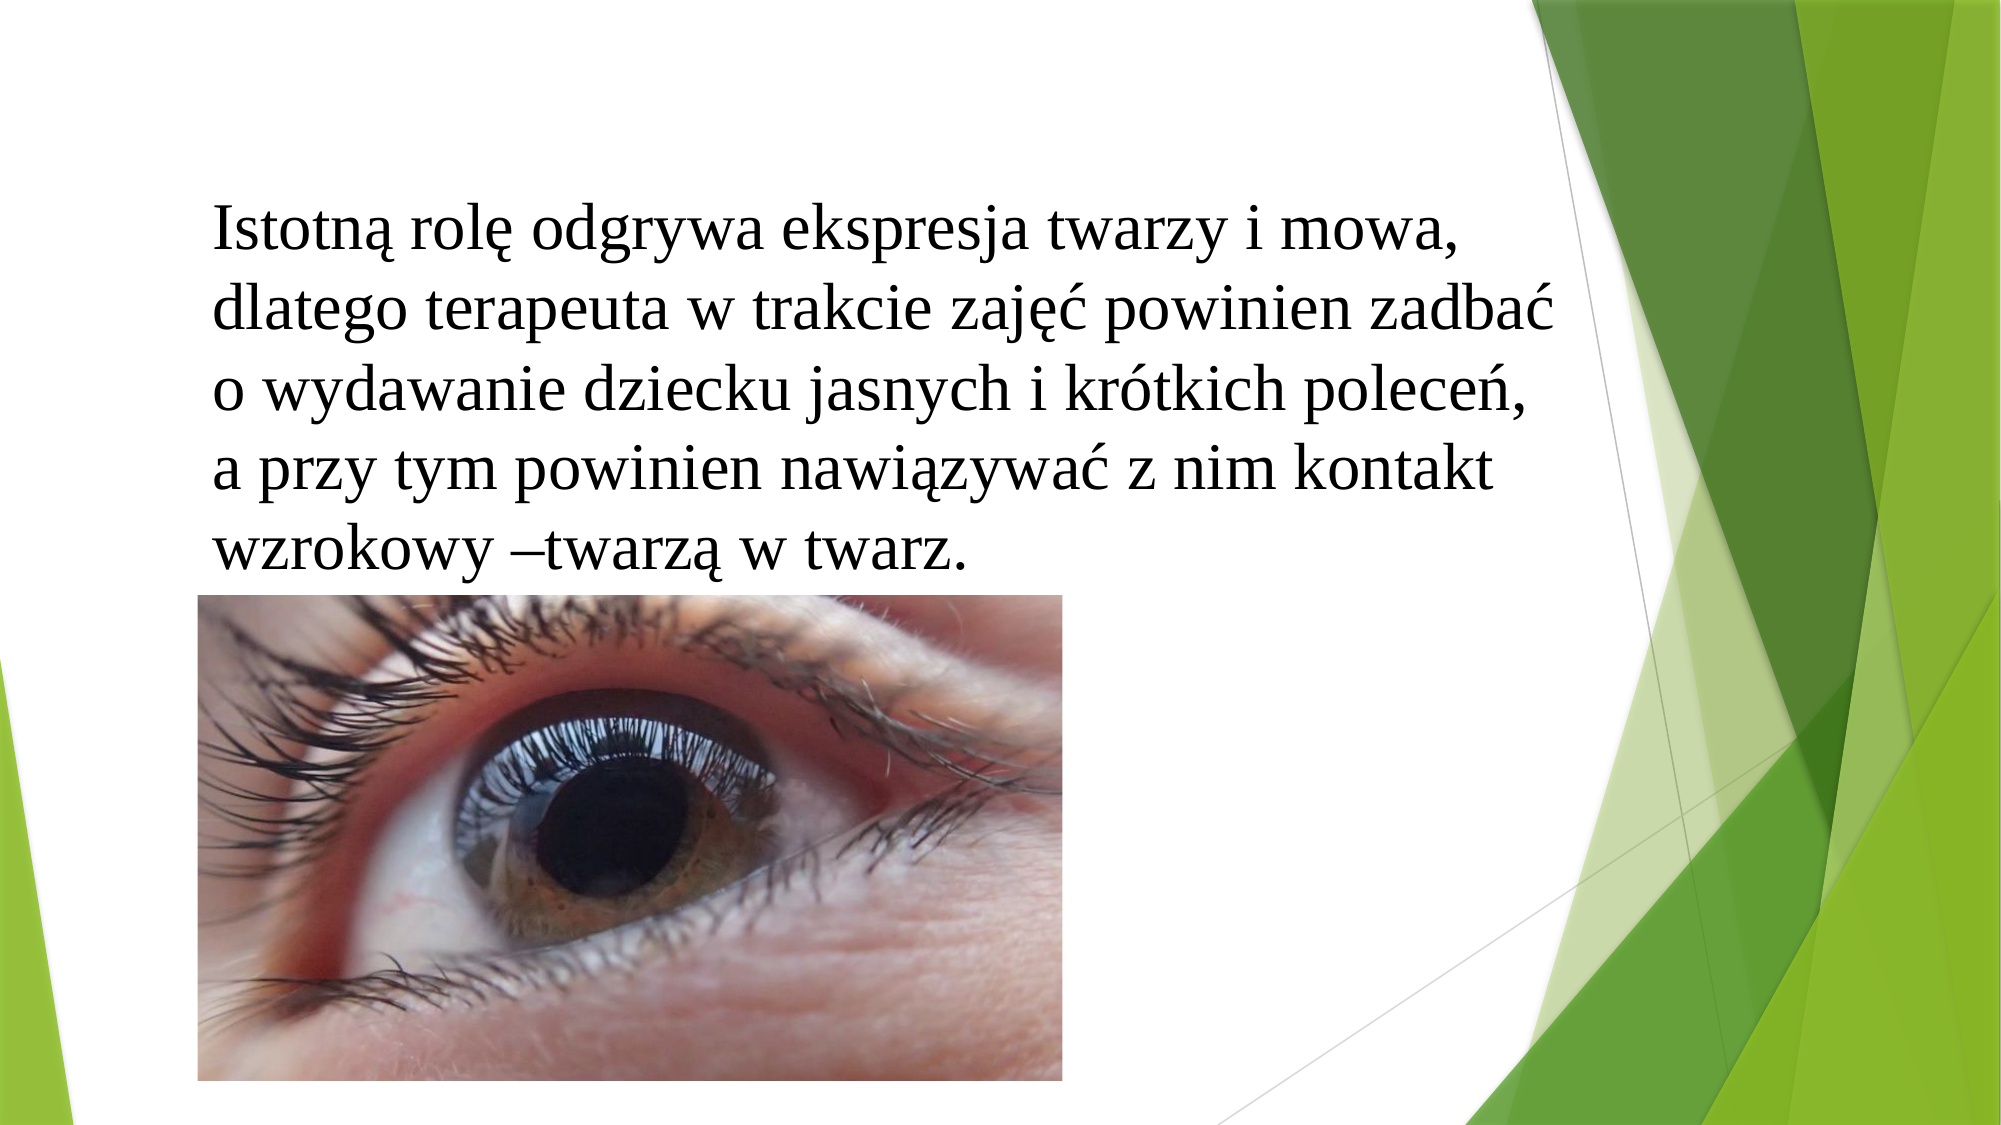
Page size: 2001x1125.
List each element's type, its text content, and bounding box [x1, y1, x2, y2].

picture [197, 594, 1063, 1082]
text_box Istotną rolę odgrywa ekspresja twarzy i mowa, dlatego terapeuta w trakcie zajęć powinien zadbać o wydawanie dziecku jasnych i krótkich poleceń, a przy tym powinien nawiązywać z nim kontakt wzrokowy –twarzą w twarz. [197, 175, 1640, 591]
